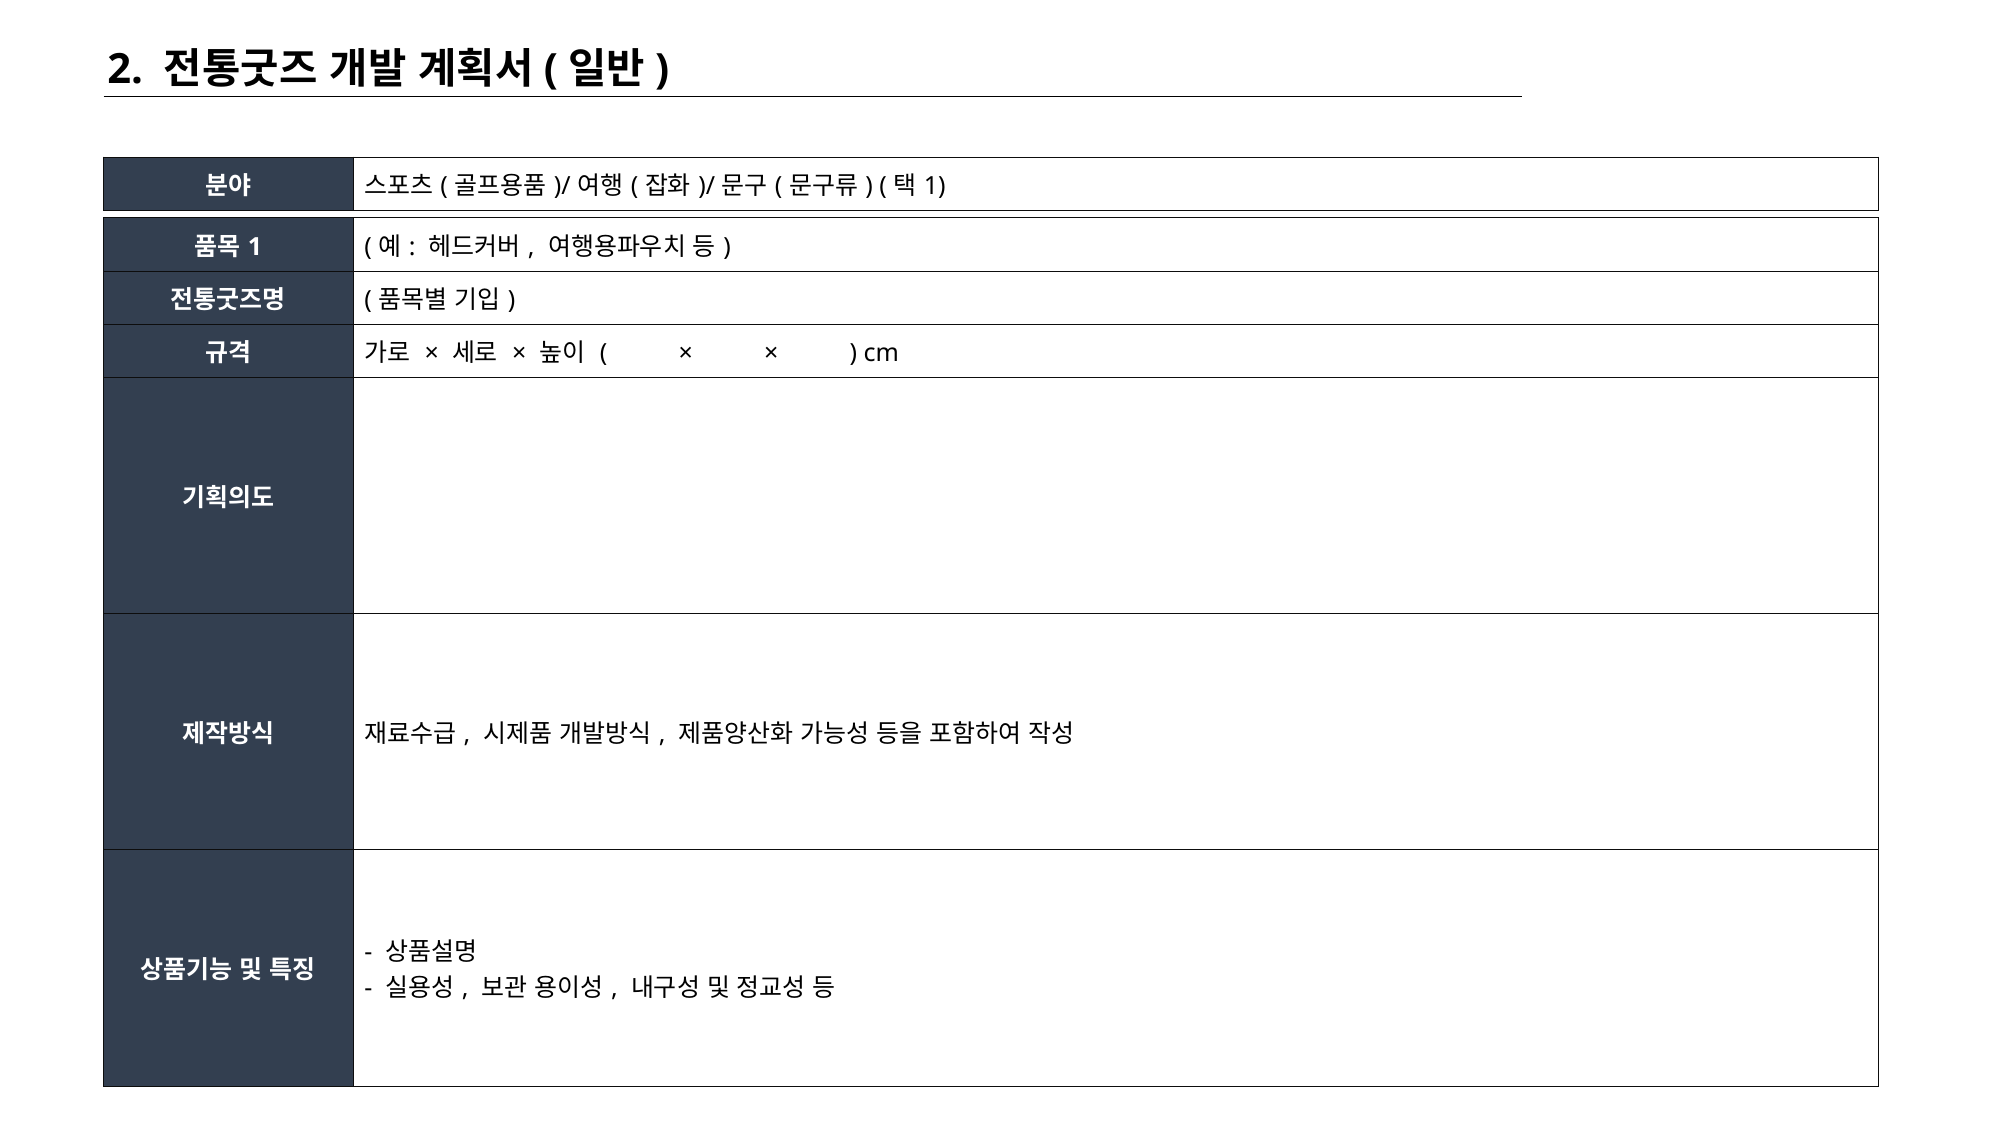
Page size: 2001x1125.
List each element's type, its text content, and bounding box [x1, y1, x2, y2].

table_cell 전통굿즈명 [104, 272, 353, 324]
table_cell (품목별 기입) [354, 272, 1878, 324]
table_header 분야 [104, 158, 353, 210]
table_cell 기획의도 [104, 378, 353, 613]
table_cell 재료수급, 시제품 개발방식, 제품양산화 가능성 등을 포함하여 작성 [354, 614, 1878, 849]
table_header 품목1 [104, 218, 353, 271]
table_cell - 상품설명 - 실용성, 보관 용이성, 내구성 및 정교성 등 [354, 850, 1878, 1086]
table_header 스포츠(골프용품)/여행(잡화)/문구(문구류) (택1) [354, 158, 1878, 210]
table_cell 규격 [104, 325, 353, 377]
text_box 2. 전통굿즈 개발 계획서(일반) [107, 41, 832, 93]
table_cell [354, 378, 1878, 613]
table_header (예: 헤드커버, 여행용파우치 등) [354, 218, 1878, 271]
table_cell 상품기능 및 특징 [104, 850, 353, 1086]
table_cell 제작방식 [104, 614, 353, 849]
table_cell 가로 × 세로 × 높이 ( × × ) cm [354, 325, 1878, 377]
